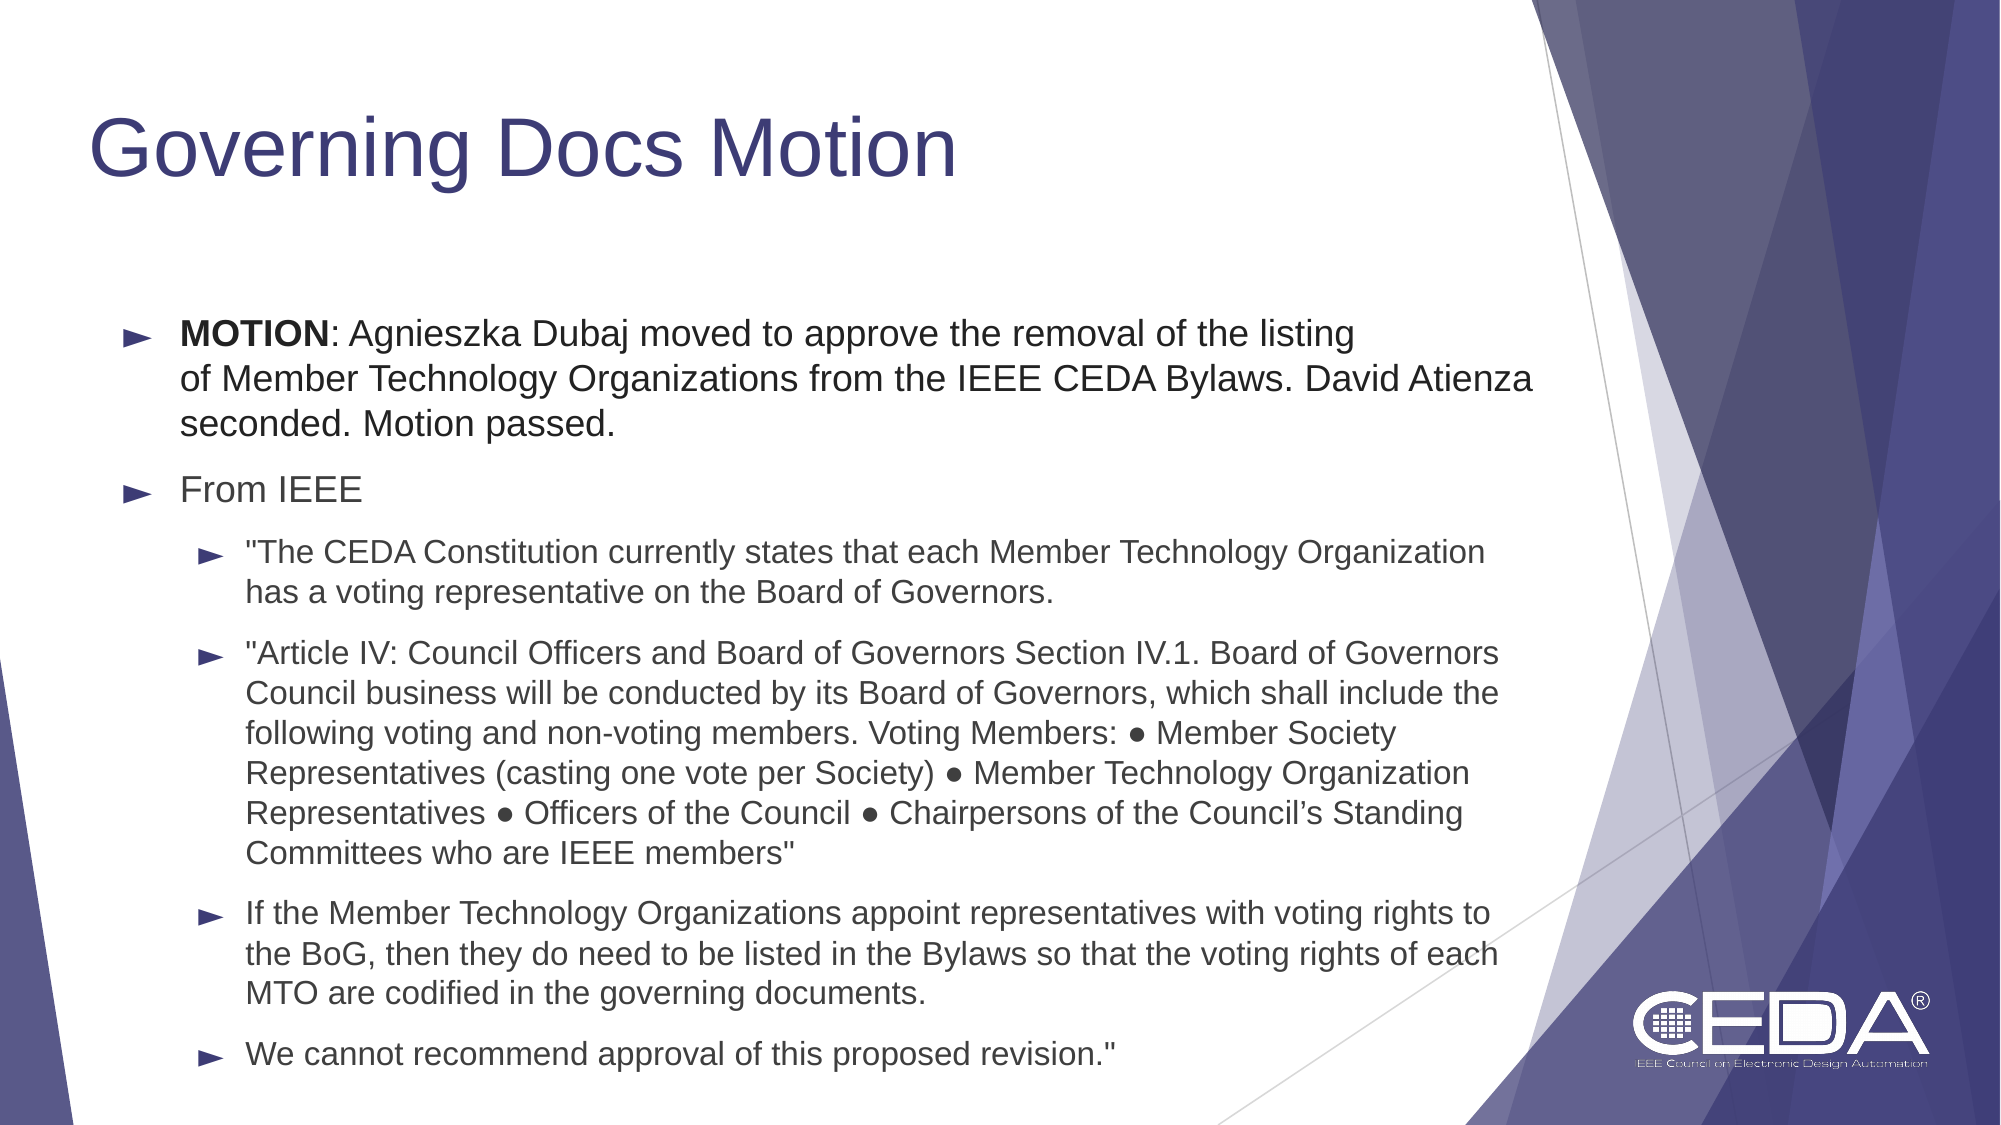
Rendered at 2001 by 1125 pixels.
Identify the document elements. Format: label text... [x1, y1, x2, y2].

picture [1633, 991, 1930, 1069]
list MOTION: Agnieszka Dubaj moved to approve the removal of the listing of Member Technology Organizations from the IEEE CEDA Bylaws. David Atienza seconded. Motion passed. From IEEE "The CEDA Constitution currently states that each Member Technology Organization has a voting representative on the Board of Governors. "Article IV: Council Officers and Board of Governors Section IV.1. Board of Governors Council business will be conducted by its Board of Governors, which shall include the following voting and non-voting members. Voting Members: ● Member Society Representatives (casting one vote per Society) ● Member Technology Organization Representatives ● Officers of the Council ● Chairpersons of the Council’s Standing Committees who are IEEE members" If the Member Technology Organizations appoint representatives with voting rights to the BoG, then they do need to be listed in the Bylaws so that the voting rights of each MTO are codified in the governing documents. We cannot recommend approval of this proposed revision." [33, 301, 1554, 1042]
title Governing Docs Motion [74, 35, 1444, 253]
